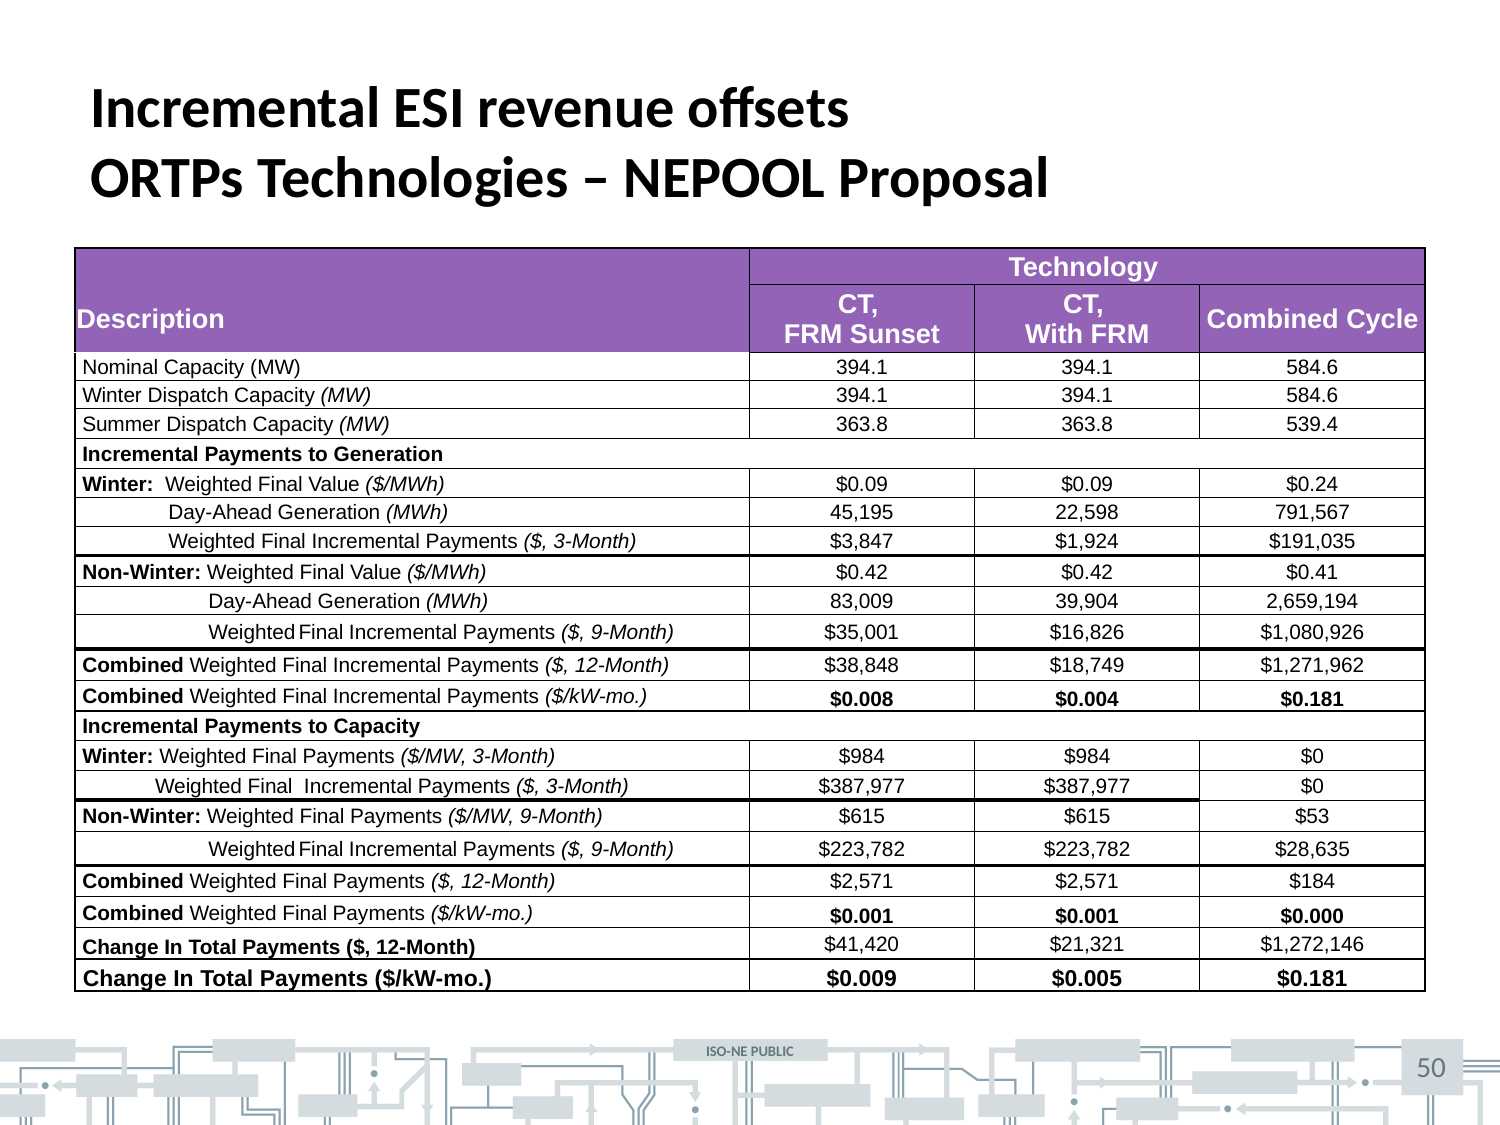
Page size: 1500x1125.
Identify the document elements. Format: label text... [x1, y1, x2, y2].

table_cell 394.1 [975, 381, 1199, 408]
table_cell 2,659,194 [1200, 587, 1424, 614]
table_cell Nominal Capacity (MW) [76, 353, 749, 380]
title Incremental ESI revenue offsets ORTPs Technologies – NEPOOL Proposal [75, 45, 1425, 233]
table_cell $0.42 [975, 557, 1199, 586]
table_header [76, 249, 749, 285]
table_cell Change In Total Payments ($/kW-mo.) [76, 960, 749, 990]
table_cell Combined Cycle [1200, 285, 1424, 352]
table_cell Incremental Payments to Generation [76, 439, 1424, 468]
table_cell $53 [1200, 801, 1424, 831]
table_cell $0.001 [975, 897, 1199, 927]
table_cell $38,848 [750, 651, 974, 680]
table_cell Combined Weighted Final Payments ($, 12-Month) [76, 867, 749, 896]
table_cell $0.001 [750, 897, 974, 927]
table_header Technology [750, 249, 1424, 284]
table_cell Weighted Final Incremental Payments ($, 3-Month) [76, 527, 749, 554]
table_cell $0.41 [1200, 557, 1424, 586]
table_cell $0.008 [750, 681, 974, 710]
table_cell CT, With FRM [975, 285, 1199, 352]
table_cell $1,271,962 [1200, 651, 1424, 680]
table_cell $1,924 [975, 527, 1199, 554]
table_cell 584.6 [1200, 381, 1424, 408]
table_cell 584.6 [1200, 353, 1424, 380]
table_cell $2,571 [975, 867, 1199, 896]
table_cell Non-Winter: Weighted Final Payments ($/MW, 9-Month) [76, 802, 749, 831]
table_cell $28,635 [1200, 832, 1424, 864]
table_cell $615 [975, 802, 1199, 831]
table_cell 363.8 [750, 409, 974, 438]
table_cell 83,009 [750, 587, 974, 614]
table_cell $387,977 [975, 771, 1199, 798]
table_cell $41,420 [750, 928, 974, 958]
table_cell Winter: Weighted Final Value ($/MWh) [76, 469, 749, 497]
table_cell $615 [750, 802, 974, 831]
table_cell $0.005 [975, 960, 1199, 990]
table_cell Combined Weighted Final Incremental Payments ($/kW-mo.) [76, 681, 749, 710]
table_cell Weighted Final Incremental Payments ($, 9-Month) [76, 832, 749, 864]
table_cell $387,977 [750, 771, 974, 798]
table_cell 363.8 [975, 409, 1199, 438]
table_cell $3,847 [750, 527, 974, 554]
slide_number 50 [1400, 1044, 1463, 1088]
table_cell $1,080,926 [1200, 615, 1424, 647]
table_cell 539.4 [1200, 409, 1424, 438]
table_cell $0.09 [750, 469, 974, 497]
table_cell 39,904 [975, 587, 1199, 614]
table_cell Change In Total Payments ($, 12-Month) [76, 928, 749, 958]
table_cell 394.1 [750, 381, 974, 408]
table_cell $984 [750, 741, 974, 770]
table_cell $16,826 [975, 615, 1199, 647]
table_cell 394.1 [975, 353, 1199, 380]
table_cell $0.181 [1200, 681, 1424, 710]
table_cell 791,567 [1200, 498, 1424, 526]
table_cell $0.004 [975, 681, 1199, 710]
table_cell $21,321 [975, 928, 1199, 958]
table_cell Day-Ahead Generation (MWh) [76, 498, 749, 526]
table_cell Weighted Final Incremental Payments ($, 3-Month) [76, 771, 749, 798]
table_cell Combined Weighted Final Payments ($/kW-mo.) [76, 897, 749, 927]
table_cell 394.1 [750, 353, 974, 380]
table_cell $0.009 [750, 960, 974, 990]
table_cell Summer Dispatch Capacity (MW) [76, 409, 749, 438]
table_cell $223,782 [975, 832, 1199, 864]
table_cell 22,598 [975, 498, 1199, 526]
table_cell $984 [975, 741, 1199, 770]
table_cell $0.181 [1200, 960, 1424, 990]
table_cell CT, FRM Sunset [750, 285, 974, 352]
table_cell Winter Dispatch Capacity (MW) [76, 381, 749, 408]
table_cell $1,272,146 [1200, 928, 1424, 958]
table_cell $0 [1200, 771, 1424, 800]
table_cell Incremental Payments to Capacity [76, 712, 1424, 740]
table_cell $223,782 [750, 832, 974, 864]
table_cell Description [76, 285, 749, 352]
table_cell Winter: Weighted Final Payments ($/MW, 3-Month) [76, 741, 749, 770]
picture [0, 1031, 1500, 1125]
table_cell $0 [1200, 741, 1424, 770]
table_cell $2,571 [750, 867, 974, 896]
table_cell 45,195 [750, 498, 974, 526]
table_cell $0.42 [750, 557, 974, 586]
table_cell $0.24 [1200, 469, 1424, 497]
table_cell $0.000 [1200, 897, 1424, 927]
table_cell $184 [1200, 867, 1424, 896]
table_cell Day-Ahead Generation (MWh) [76, 587, 749, 614]
table_cell Weighted Final Incremental Payments ($, 9-Month) [76, 615, 749, 647]
table_cell $35,001 [750, 615, 974, 647]
table_cell Combined Weighted Final Incremental Payments ($, 12-Month) [76, 651, 749, 680]
table_cell Non-Winter: Weighted Final Value ($/MWh) [76, 557, 749, 586]
table_cell $18,749 [975, 651, 1199, 680]
table_cell $191,035 [1200, 527, 1424, 554]
table_cell $0.09 [975, 469, 1199, 497]
